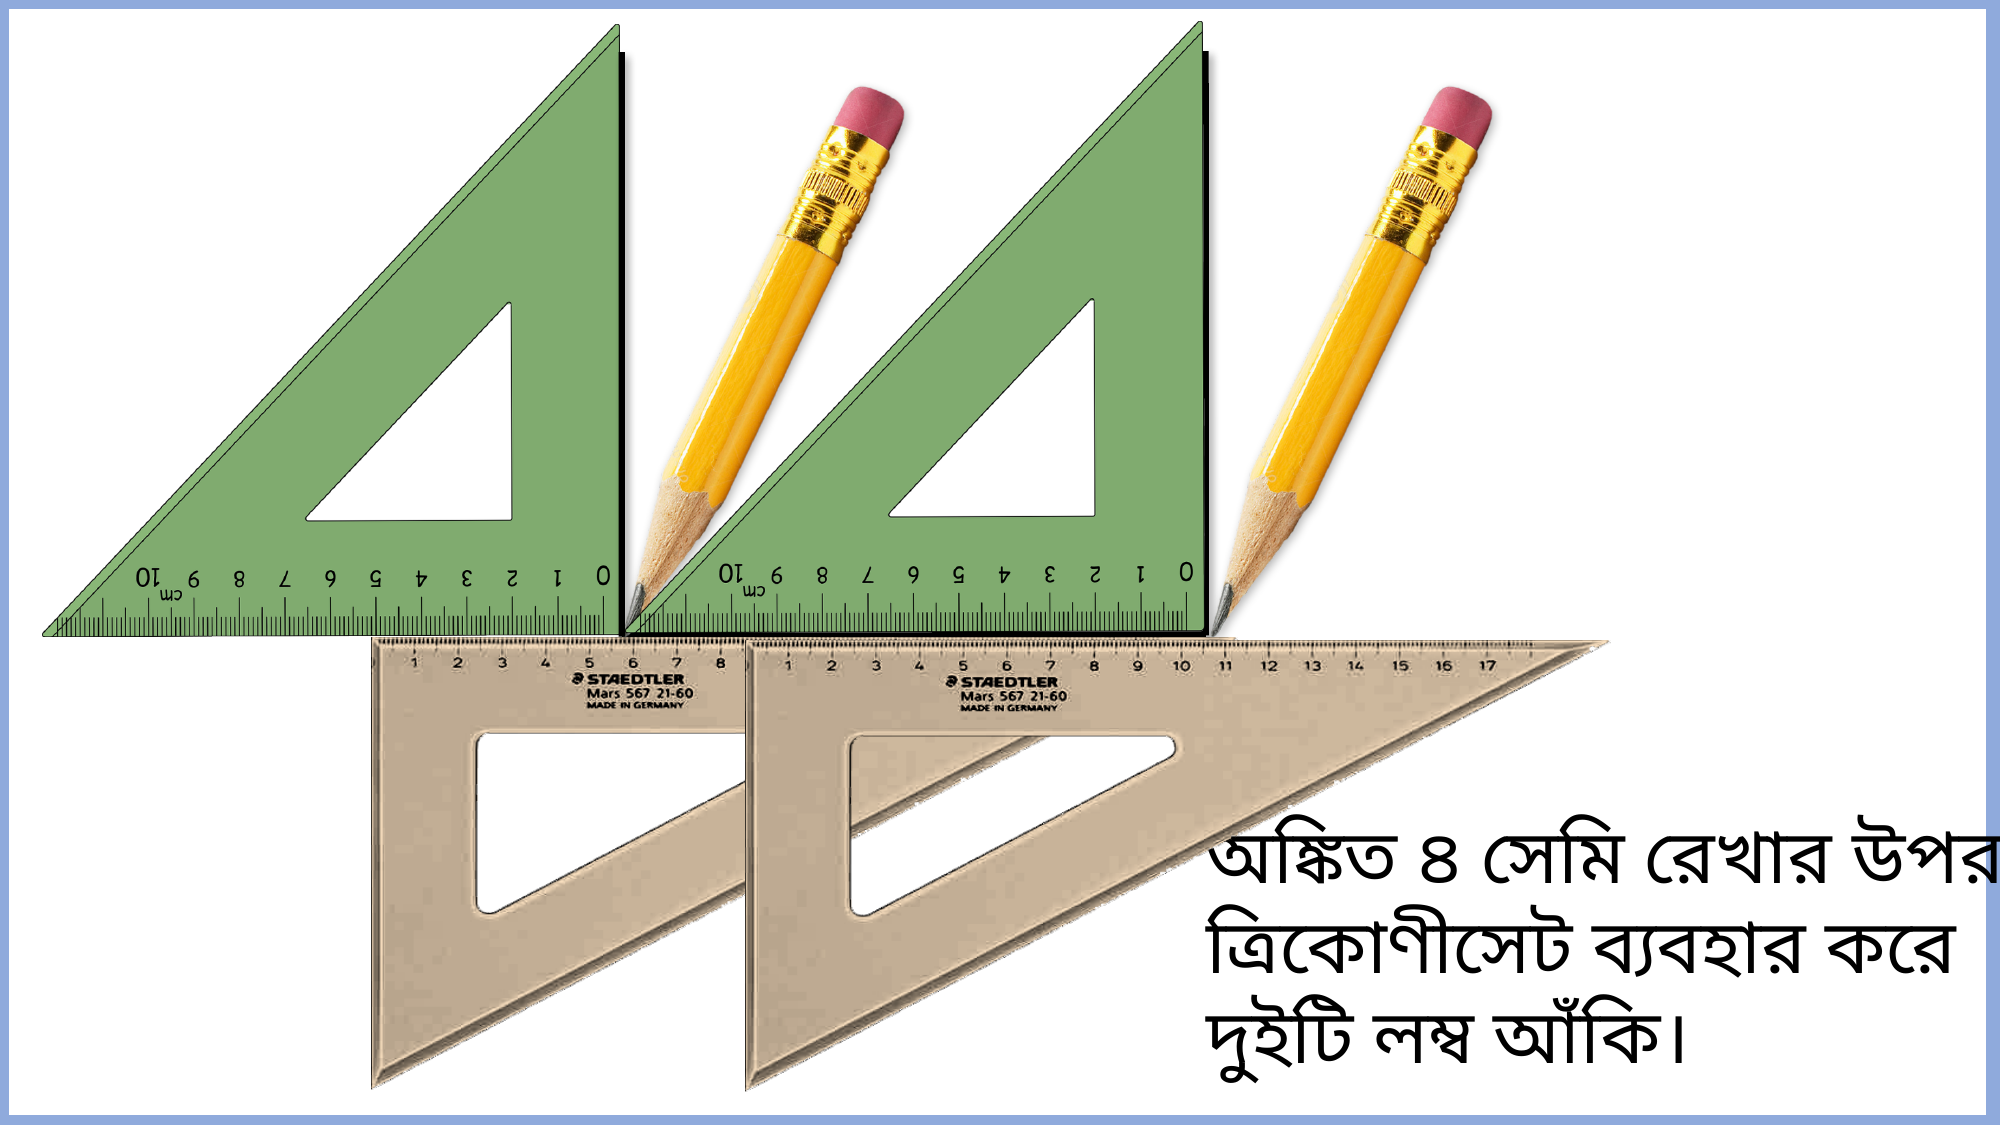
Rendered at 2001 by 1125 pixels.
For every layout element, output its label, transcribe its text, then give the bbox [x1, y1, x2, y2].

picture [40, 21, 1611, 1092]
text_box [0, 0, 1996, 1125]
text_box অঙ্কিত ৪ সেমি রেখার উপর ত্রিকোণীসেট ব্যবহার করে দুইটি লম্ব আঁকি। [1611, 801, 2000, 1087]
